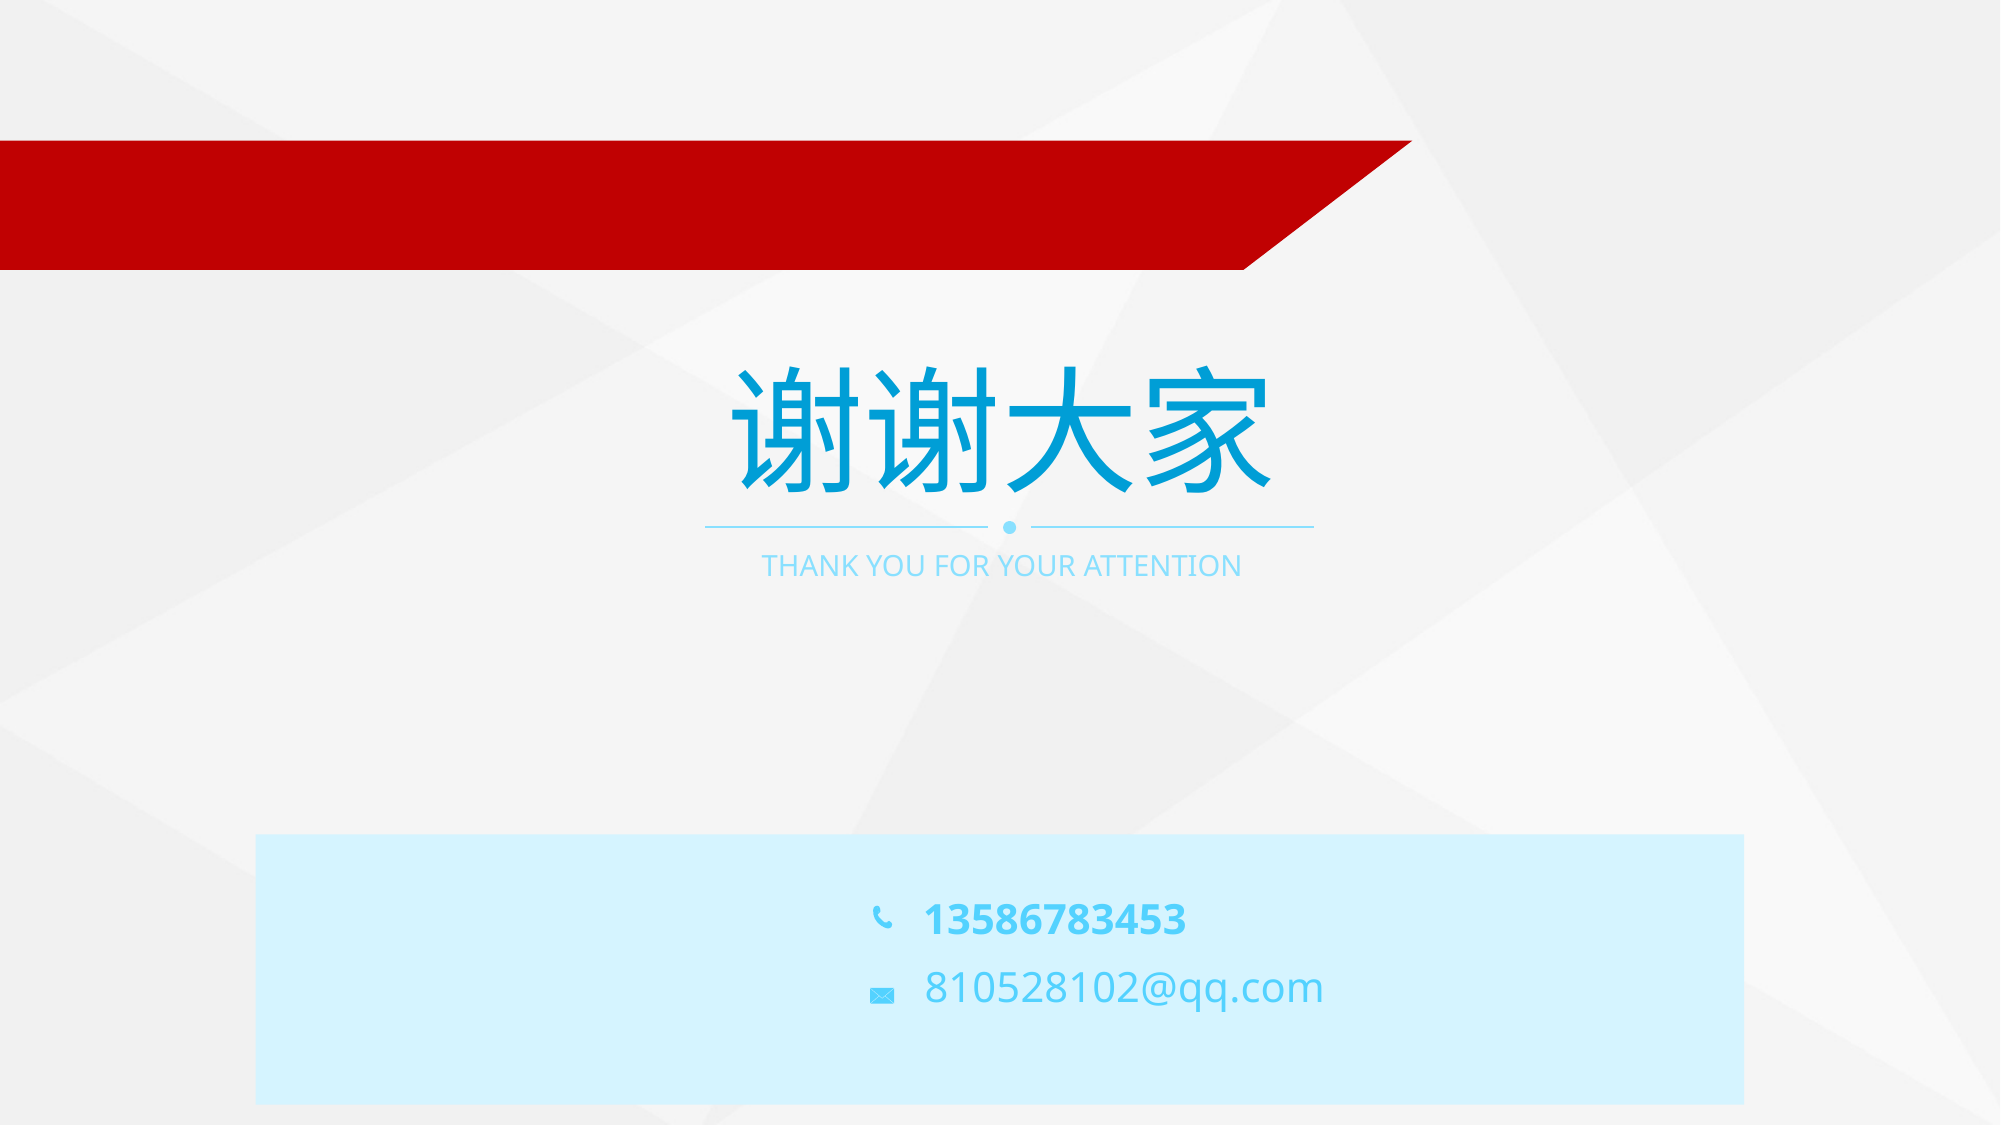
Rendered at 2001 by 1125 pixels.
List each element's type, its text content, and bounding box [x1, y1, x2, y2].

picture [0, 0, 2001, 1125]
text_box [255, 834, 1745, 1105]
text_box THANK YOU FOR YOUR ATTENTION [737, 542, 1268, 588]
text_box 谢谢大家 [705, 336, 1298, 518]
text_box [1005, 523, 1015, 532]
